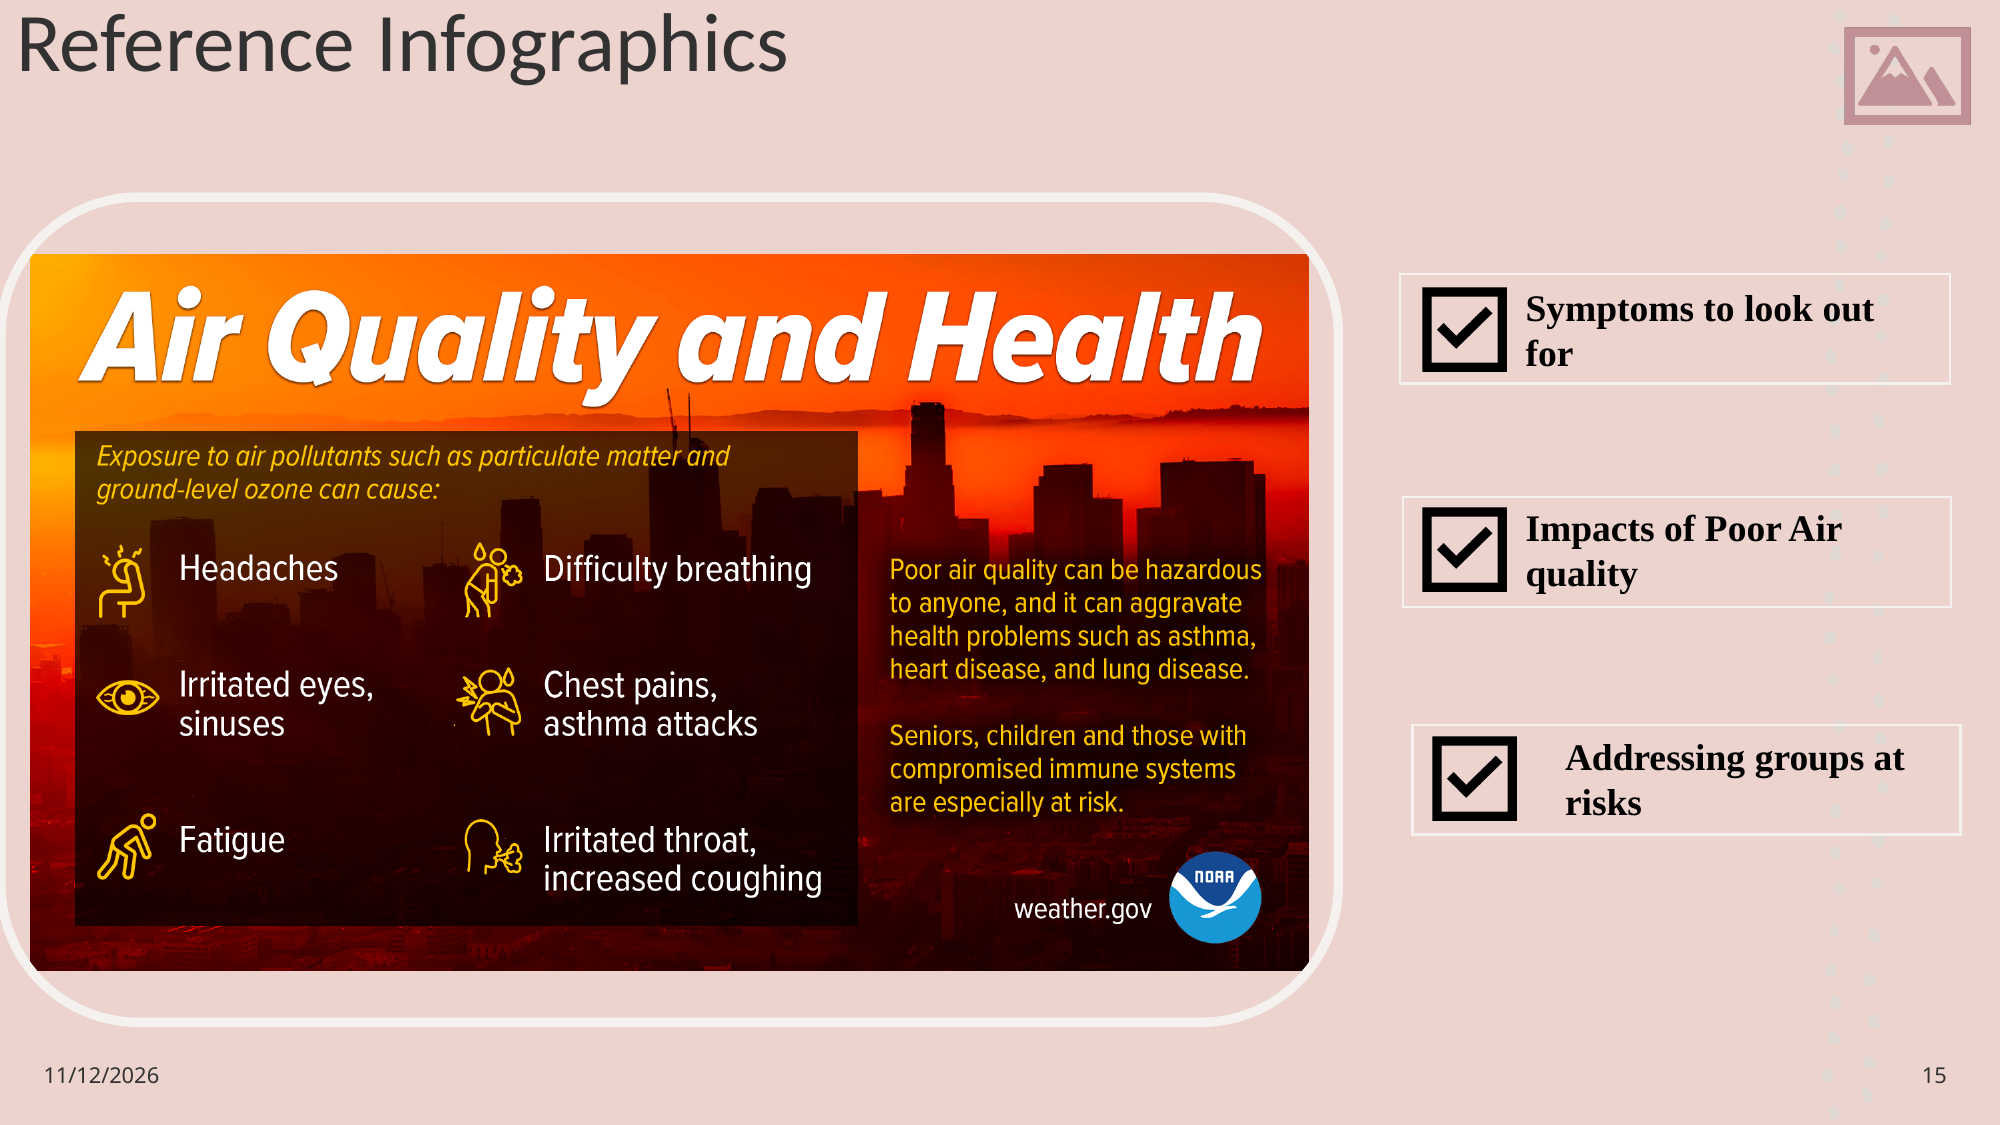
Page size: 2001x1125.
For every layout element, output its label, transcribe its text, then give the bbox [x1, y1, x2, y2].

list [1389, 254, 1540, 405]
slide_number 15 [1879, 1046, 1962, 1107]
text_box Impacts of Poor Air quality [1952, 496, 1961, 602]
picture [1832, 0, 1983, 150]
picture [30, 254, 1309, 971]
title Reference Infographics [0, 0, 1582, 147]
text_box [1550, 724, 1962, 836]
text_box [0, 196, 1340, 1024]
picture [1399, 703, 1550, 854]
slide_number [28, 1046, 496, 1107]
text_box [1540, 273, 1951, 385]
text_box [1540, 496, 1952, 608]
picture [1389, 474, 1540, 625]
